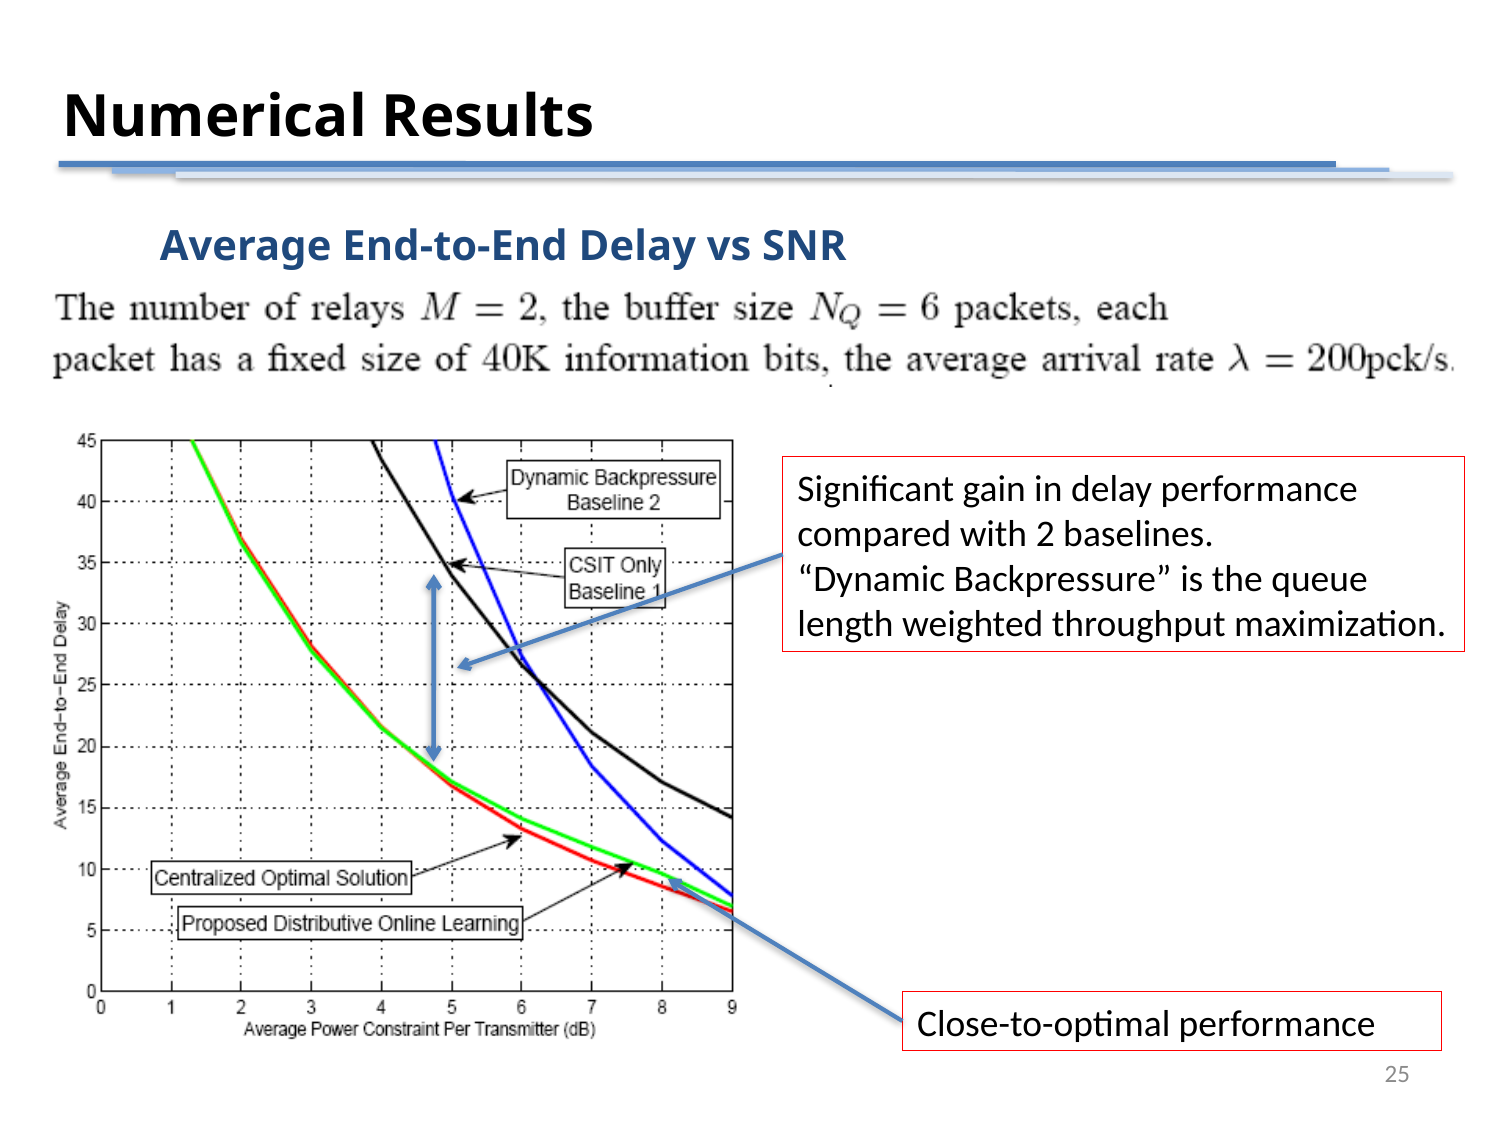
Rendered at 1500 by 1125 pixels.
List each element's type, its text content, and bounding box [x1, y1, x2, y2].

picture [46, 280, 1458, 387]
picture [46, 421, 754, 1048]
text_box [433, 456, 1466, 762]
slide_number 25 [1074, 1060, 1425, 1103]
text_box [667, 878, 1442, 1052]
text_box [58, 70, 1454, 176]
text_box Average End-to-End Delay vs SNR [145, 210, 862, 276]
